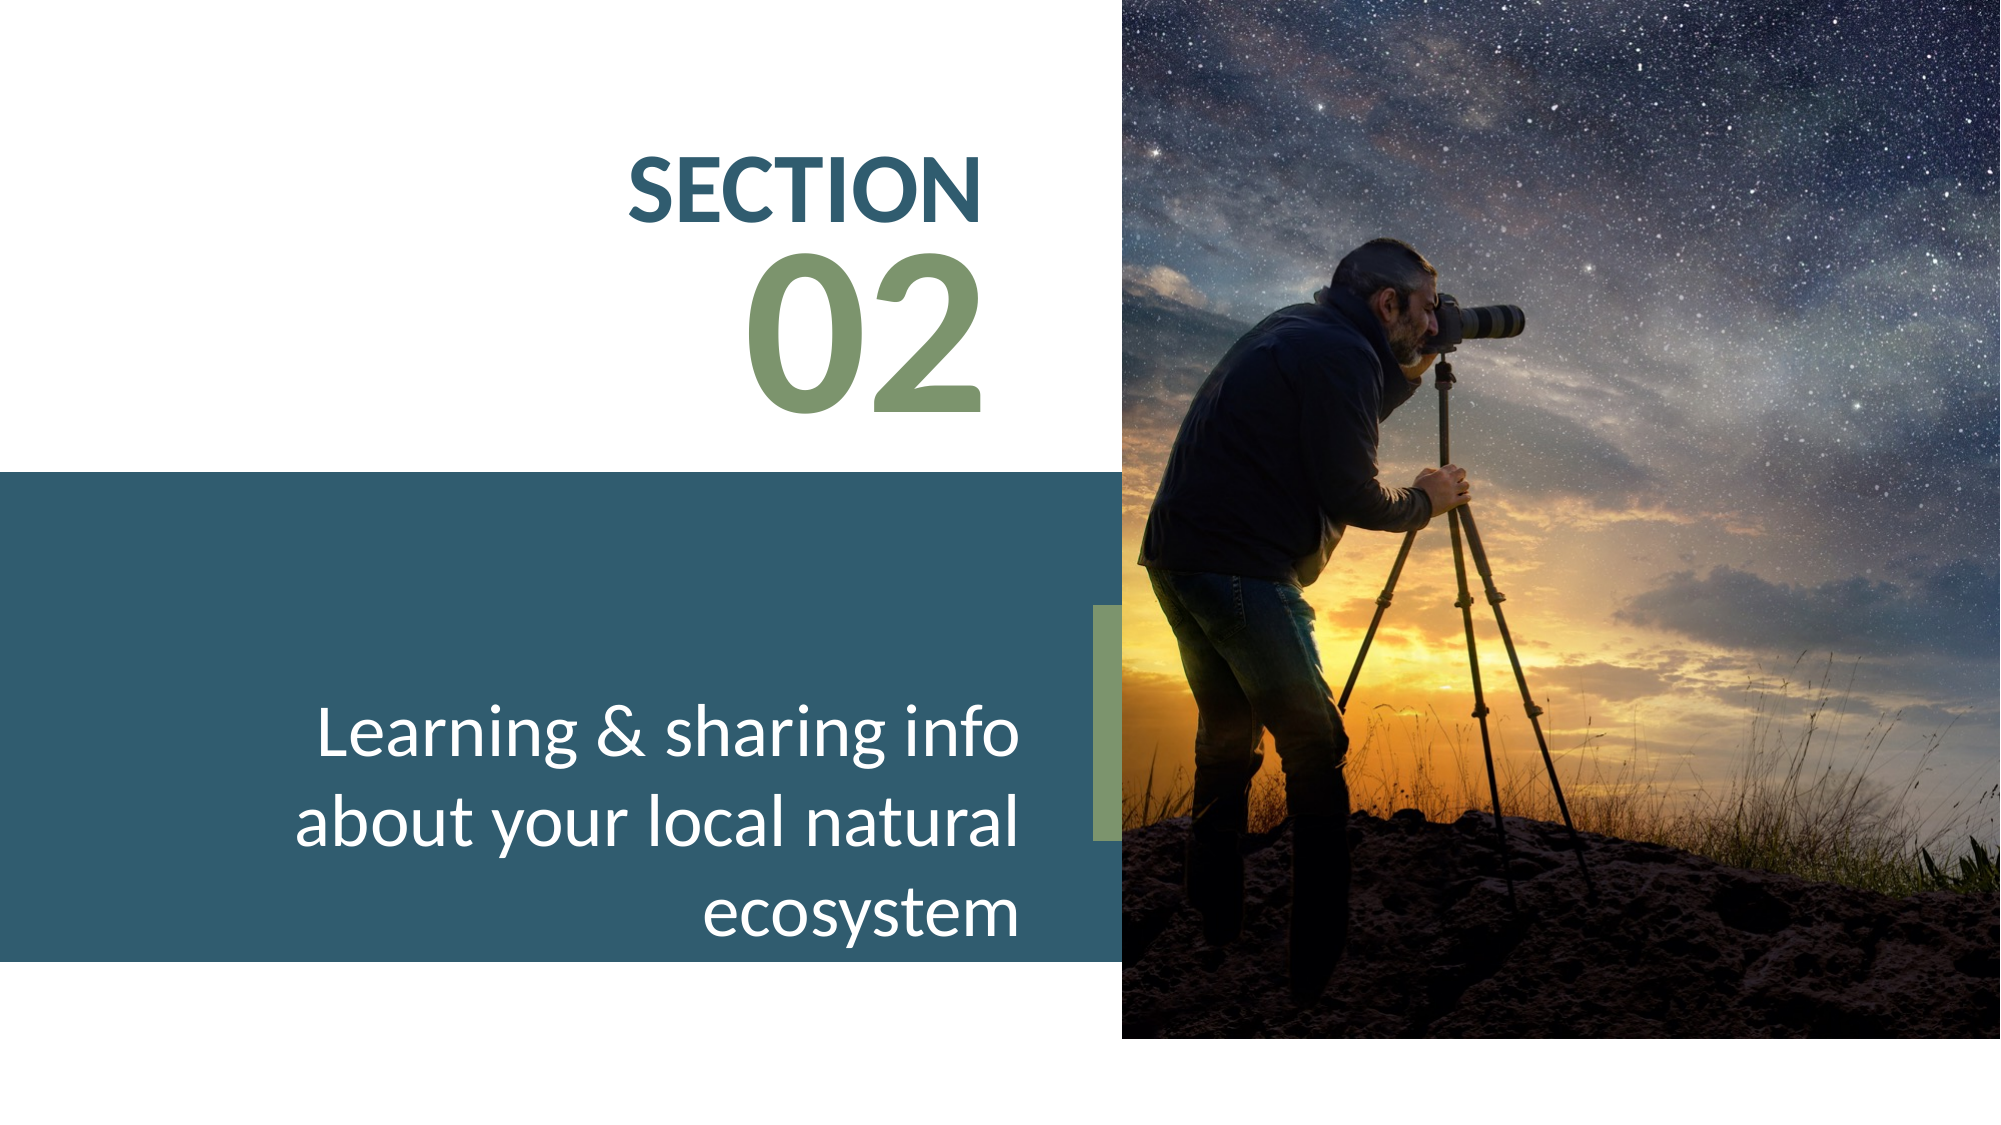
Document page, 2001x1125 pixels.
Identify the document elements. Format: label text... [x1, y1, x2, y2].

list 02 [302, 163, 1005, 288]
list SECTION [302, 115, 1000, 261]
list Learning & sharing info about your local natural ecosystem [115, 674, 1037, 834]
picture [1122, 0, 2000, 1039]
